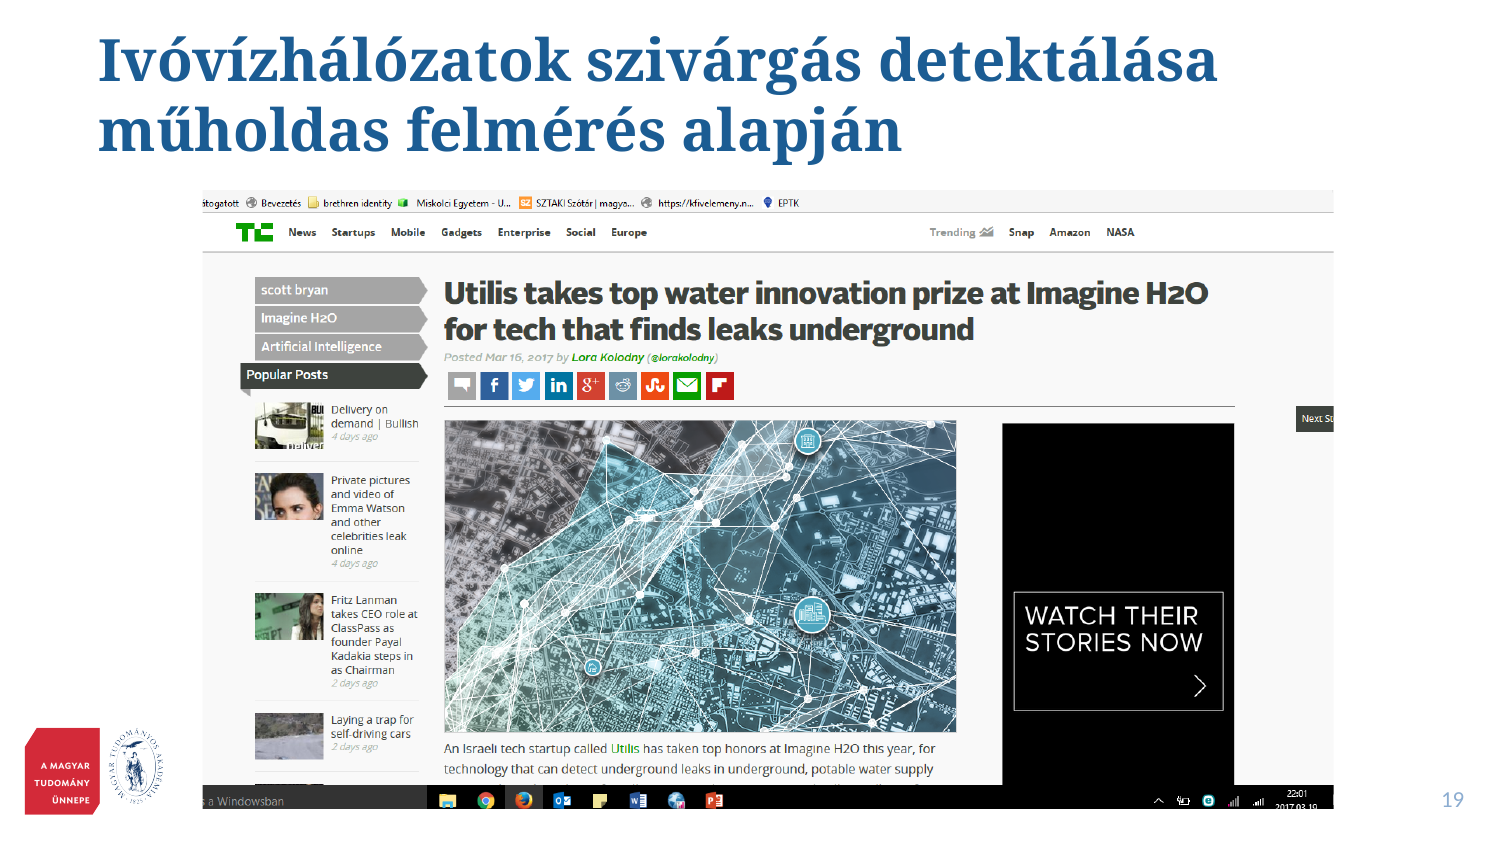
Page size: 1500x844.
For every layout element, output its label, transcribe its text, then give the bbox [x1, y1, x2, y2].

slide_number 19 [1435, 776, 1500, 822]
title Ivóvízhálózatok szivárgás detektálása műholdas felmérés alapján [98, 23, 1500, 164]
picture [18, 720, 171, 821]
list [202, 190, 1334, 809]
